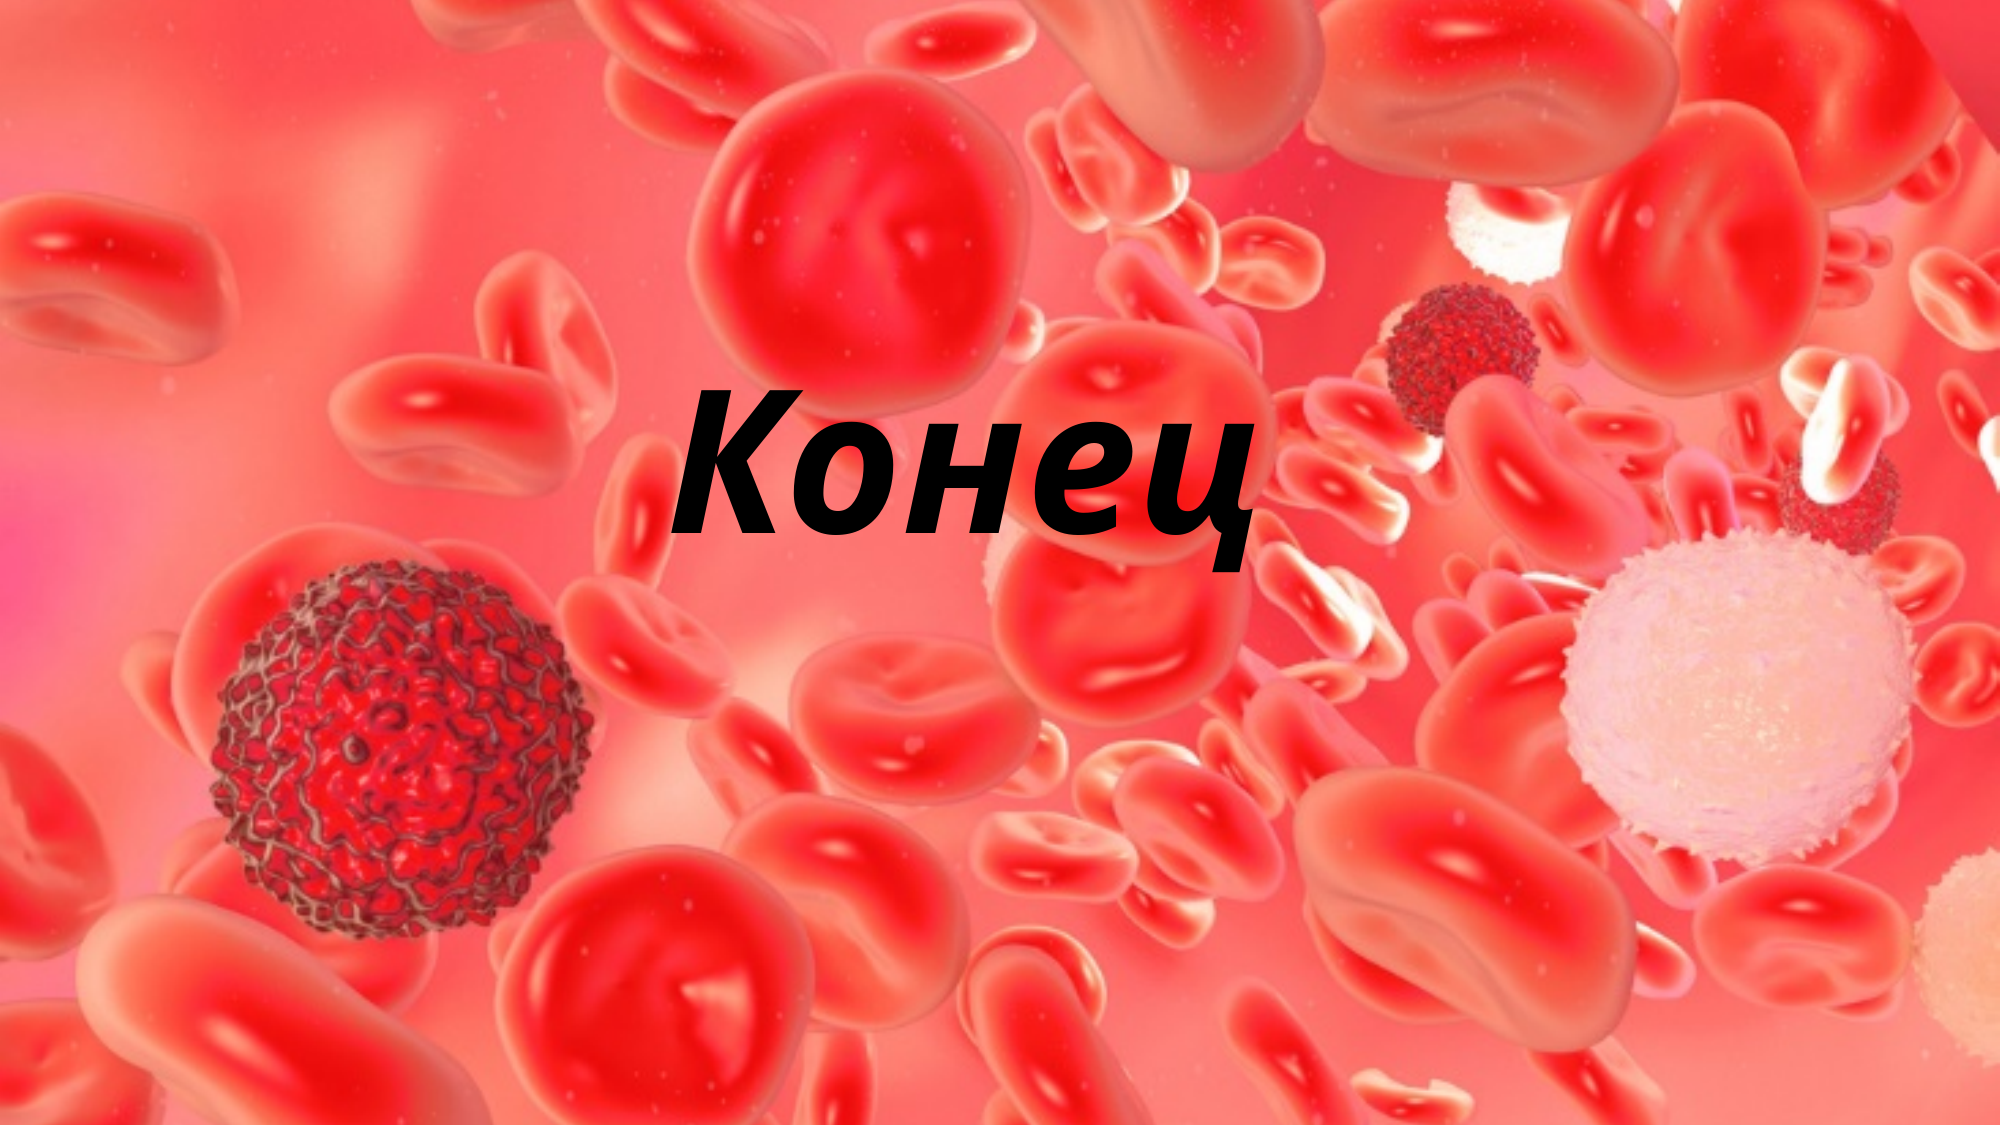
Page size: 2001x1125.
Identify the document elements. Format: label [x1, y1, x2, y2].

list [0, 0, 2000, 1125]
